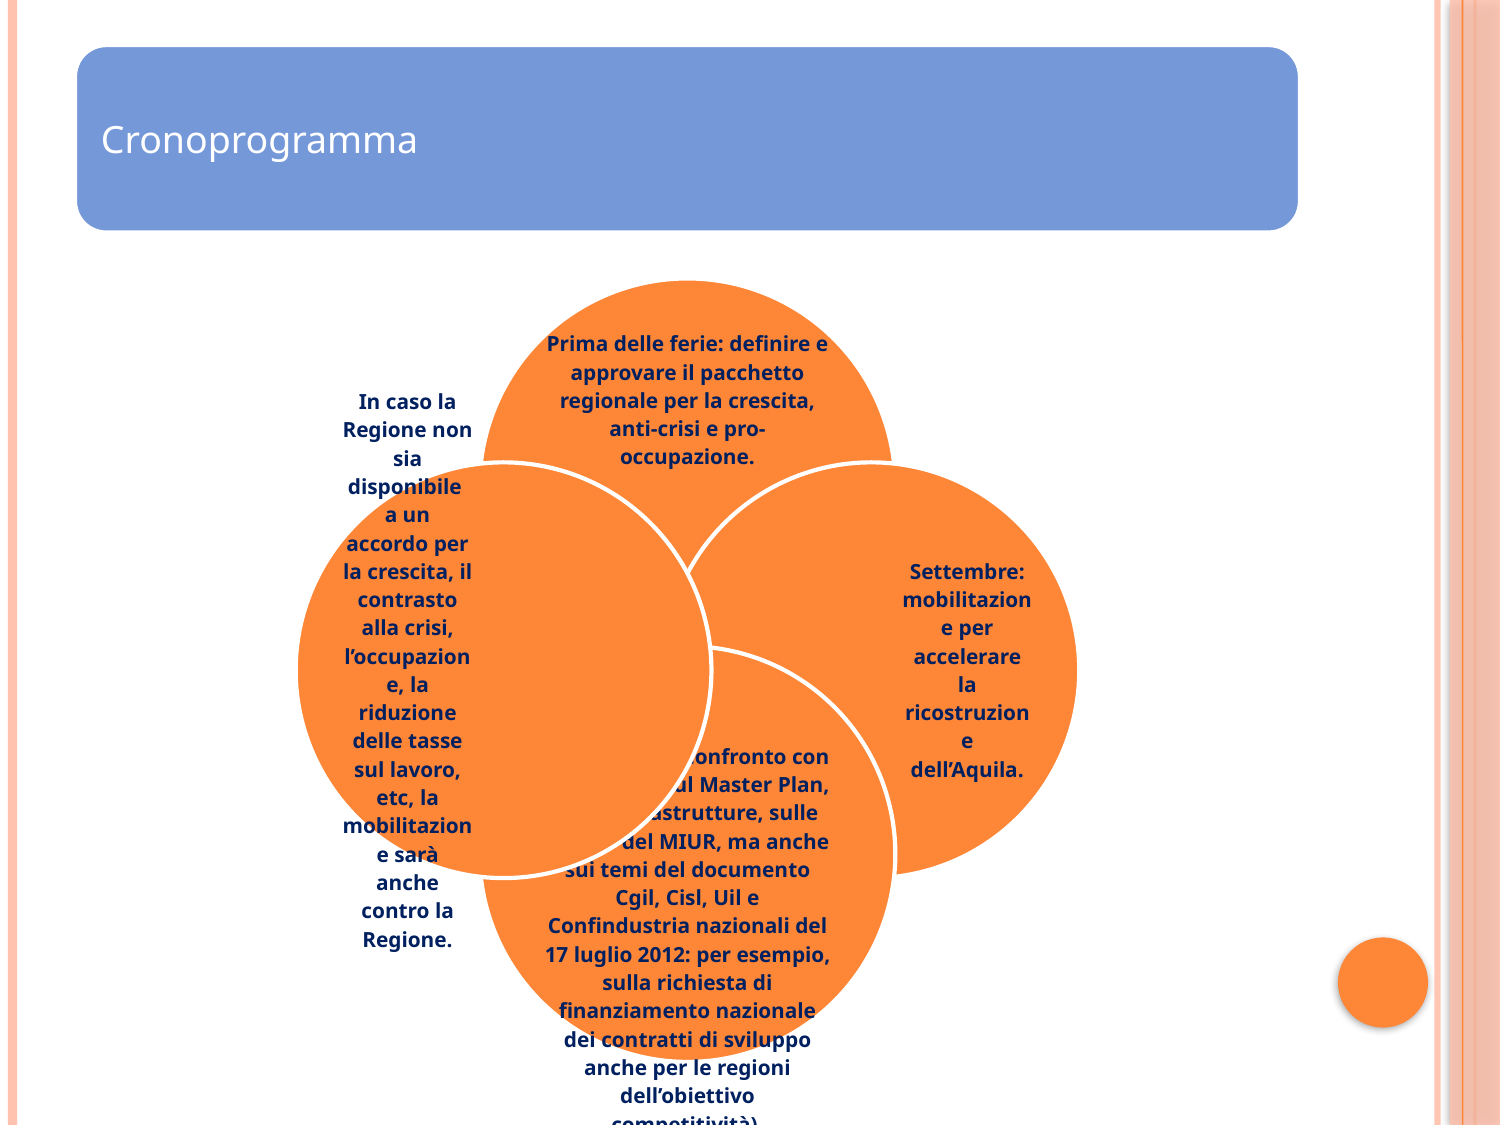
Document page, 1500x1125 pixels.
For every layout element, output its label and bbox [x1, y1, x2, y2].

text_box [74, 44, 1301, 234]
list [74, 261, 1301, 1063]
